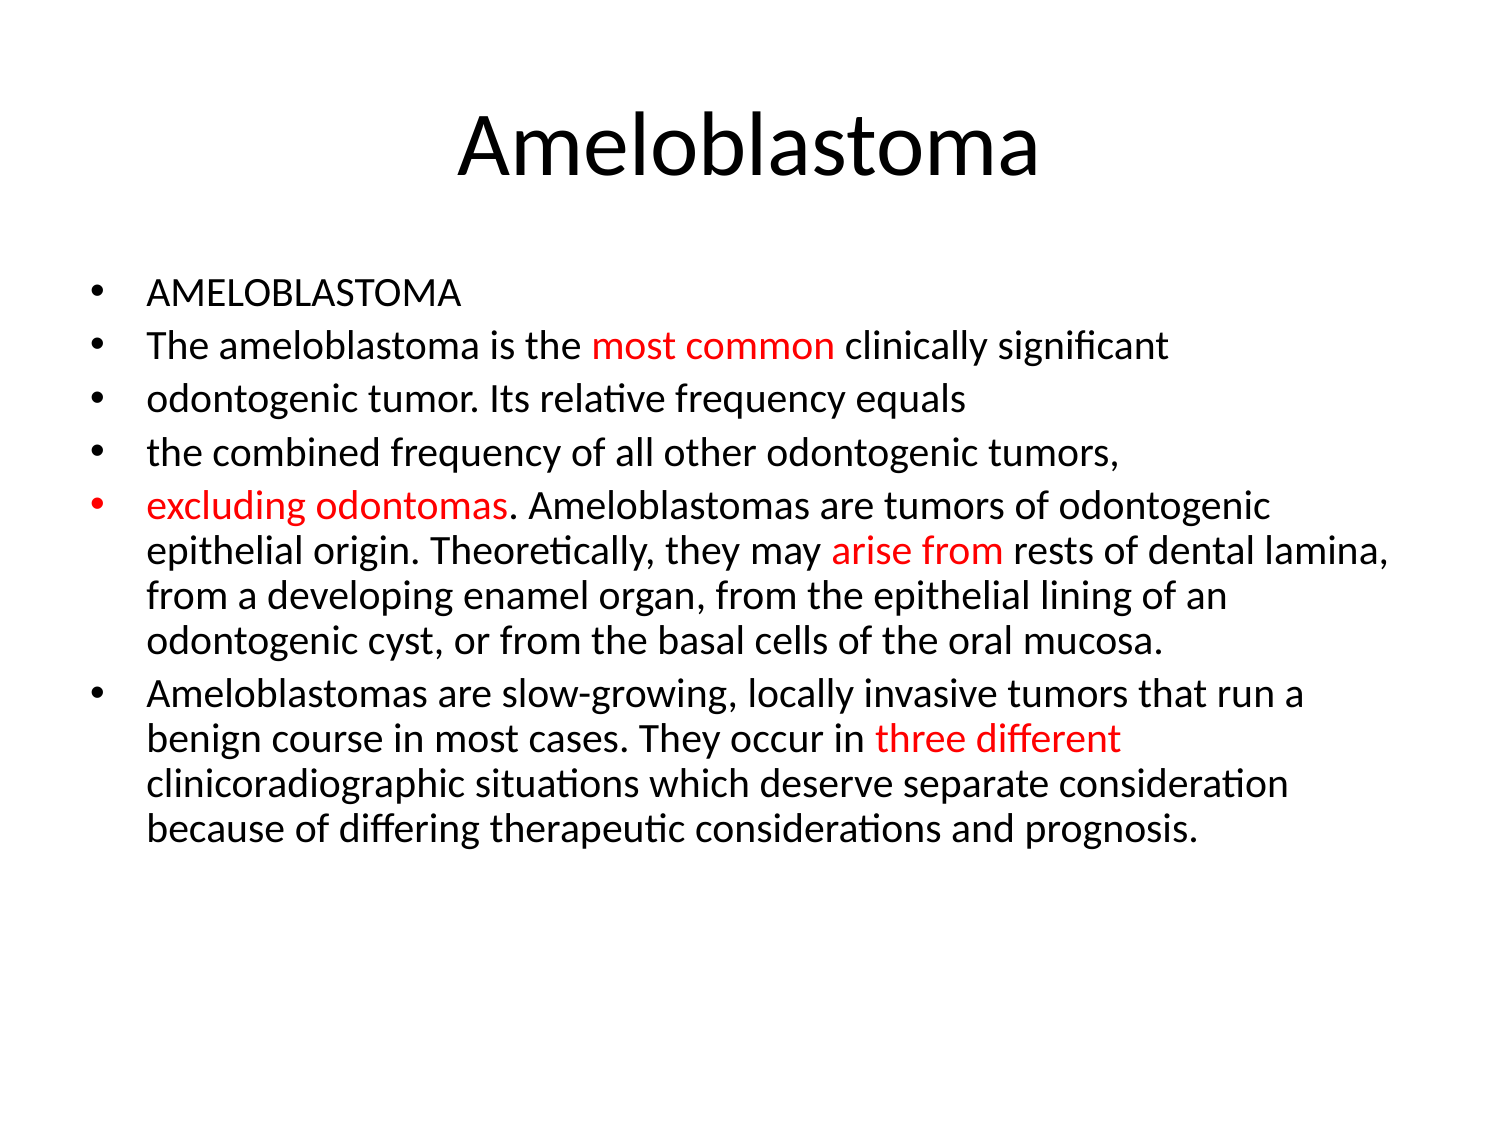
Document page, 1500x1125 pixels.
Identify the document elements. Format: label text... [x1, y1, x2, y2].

list AMELOBLASTOMA The ameloblastoma is the most common clinically significant odontogenic tumor. Its relative frequency equals the combined frequency of all other odontogenic tumors, excluding odontomas. Ameloblastomas are tumors of odontogenic epithelial origin. Theoretically, they may arise from rests of dental lamina, from a developing enamel organ, from the epithelial lining of an odontogenic cyst, or from the basal cells of the oral mucosa. Ameloblastomas are slow-growing, locally invasive tumors that run a benign course in most cases. They occur in three different clinicoradiographic situations which deserve separate consideration because of differing therapeutic considerations and prognosis. [75, 262, 1425, 1005]
title Ameloblastoma [75, 45, 1425, 233]
